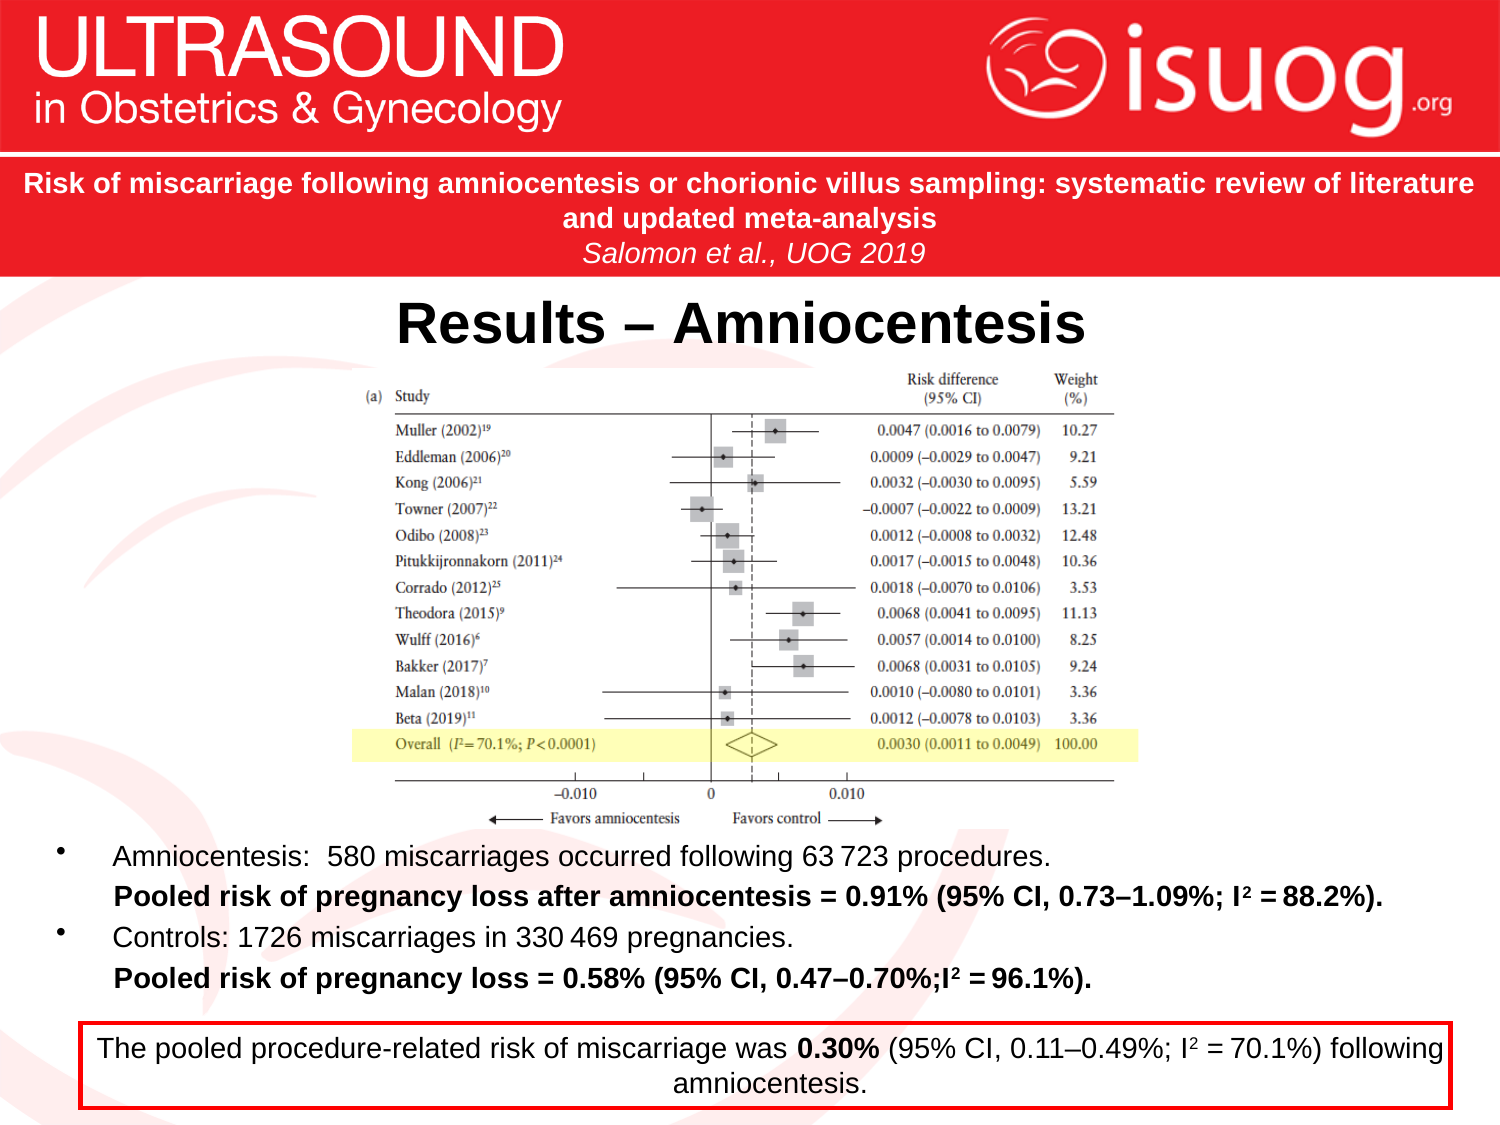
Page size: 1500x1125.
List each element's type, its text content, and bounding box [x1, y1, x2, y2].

text_box Amniocentesis: 580 miscarriages occurred following 63 723 procedures. Pooled risk of pregnancy loss after amniocentesis = 0.91% (95% CI, 0.73–1.09%; I2 = 88.2%). Controls: 1726 miscarriages in 330 469 pregnancies. Pooled risk of pregnancy loss = 0.58% (95% CI, 0.47–0.70%;I2 = 96.1%). The pooled procedure-related risk of miscarriage was 0.30% (95% CI, 0.11–0.49%; I2 = 70.1%) following amniocentesis. [41, 829, 1500, 1125]
text_box Results – Amniocentesis [0, 278, 1500, 363]
picture [0, 152, 1500, 156]
text_box [80, 1022, 1452, 1109]
text_box Risk of miscarriage following amniocentesis or chorionic villus sampling: systematic review of literature and updated meta-analysis Salomon et al., UOG 2019 [0, 156, 1500, 277]
picture [0, 363, 1500, 1125]
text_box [0, 0, 1500, 152]
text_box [352, 368, 1152, 829]
